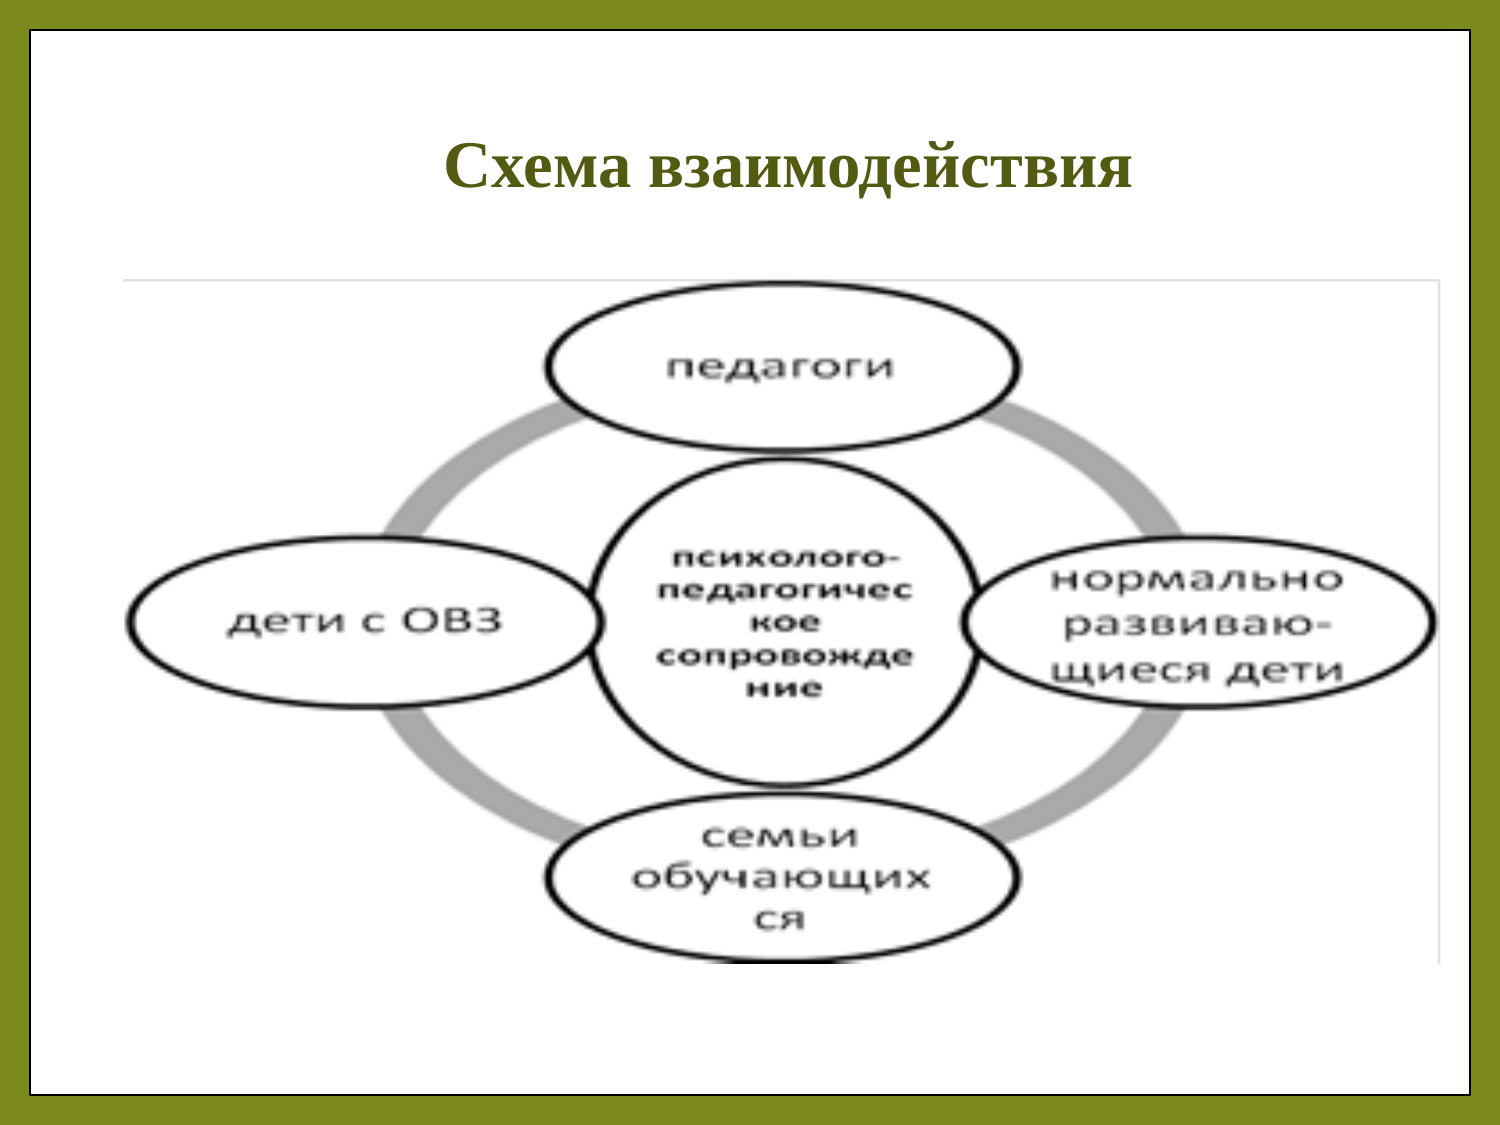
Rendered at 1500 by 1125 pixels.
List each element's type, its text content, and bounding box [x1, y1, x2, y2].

text_box Схема взаимодействия [407, 113, 1187, 209]
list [123, 278, 1444, 965]
